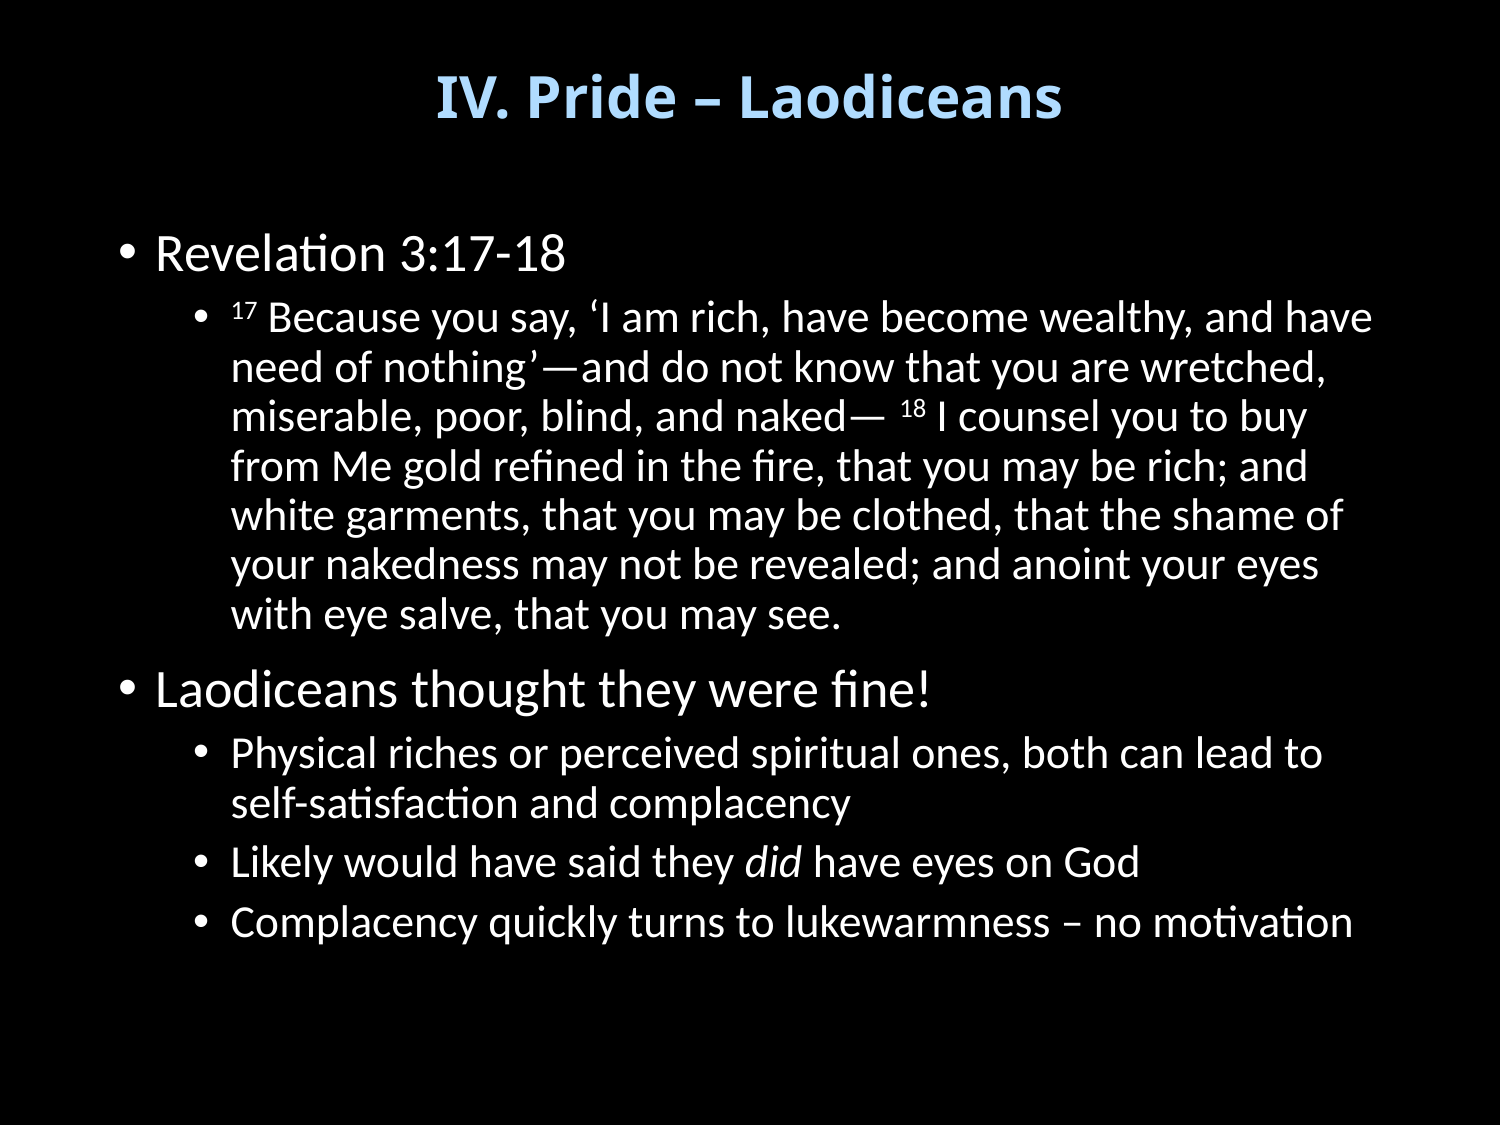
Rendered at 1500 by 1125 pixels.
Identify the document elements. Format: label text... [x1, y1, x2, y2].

title IV. Pride – Laodiceans [103, 59, 1397, 139]
list Revelation 3:17-18 17 Because you say, ‘I am rich, have become wealthy, and have need of nothing’—and do not know that you are wretched, miserable, poor, blind, and naked— 18 I counsel you to buy from Me gold refined in the fire, that you may be rich; and white garments, that you may be clothed, that the shame of your nakedness may not be revealed; and anoint your eyes with eye salve, that you may see. Laodiceans thought they were fine! Physical riches or perceived spiritual ones, both can lead to self-satisfaction and complacency Likely would have said they did have eyes on God Complacency quickly turns to lukewarmness – no motivation [103, 217, 1397, 1073]
